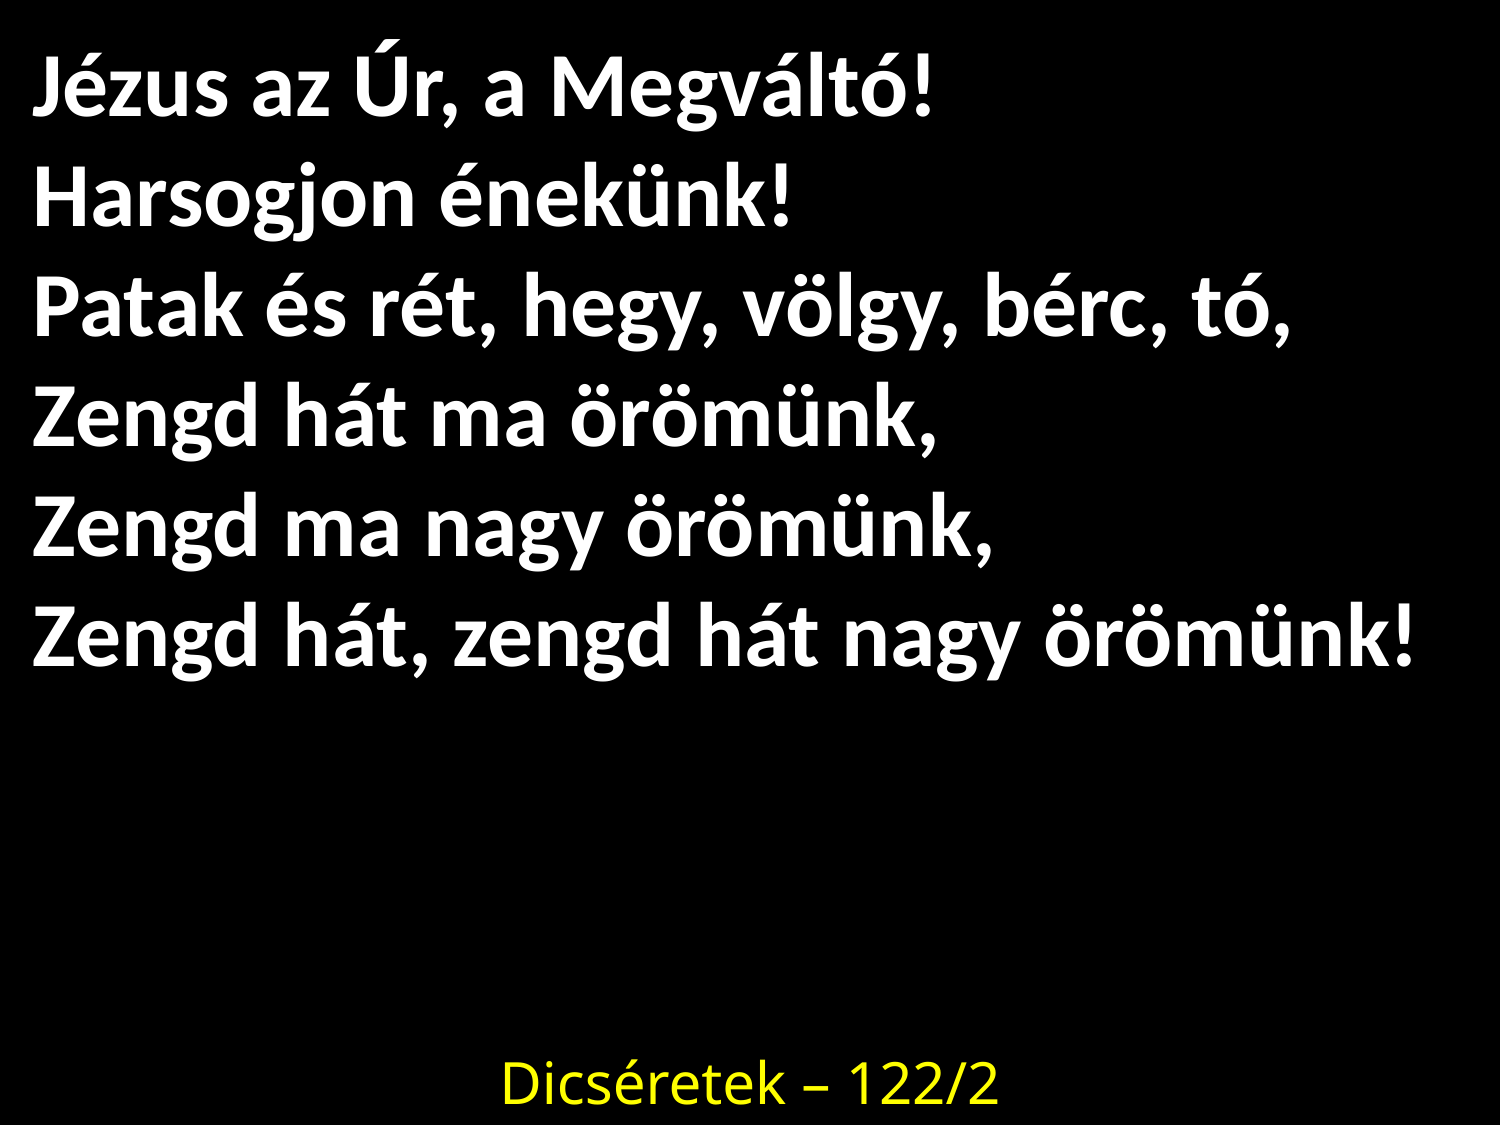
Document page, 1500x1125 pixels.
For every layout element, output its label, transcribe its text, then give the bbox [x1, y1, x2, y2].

title Jézus az Úr, a Megváltó! Harsogjon énekünk! Patak és rét, hegy, völgy, bérc, tó, Zengd hát ma örömünk, Zengd ma nagy örömünk, Zengd hát, zengd hát nagy örömünk! [17, 17, 1477, 1039]
text_box Dicséretek – 122/2 [0, 1039, 1500, 1124]
